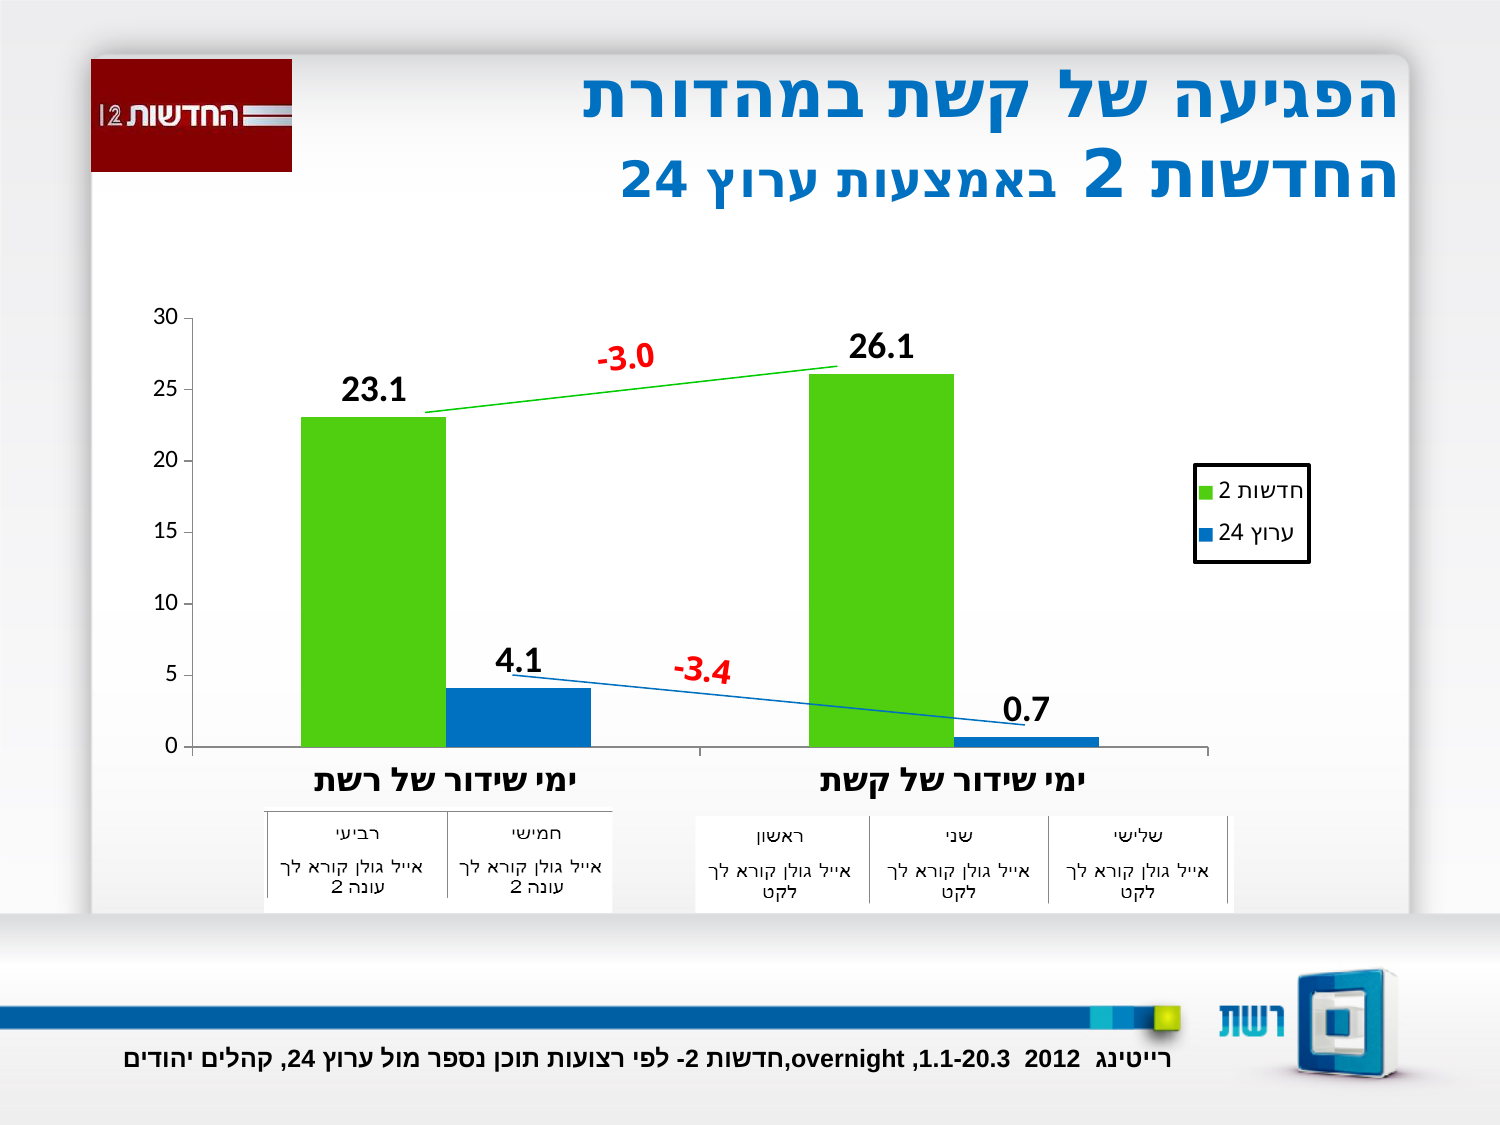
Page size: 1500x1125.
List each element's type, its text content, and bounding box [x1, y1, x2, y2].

text_box רייטינג overnight ,1.1-20.3 2012,חדשות 2- לפי רצועות תוכן נספר מול ערוץ 24, קהלים יהודים [0, 1035, 1187, 1080]
picture [91, 59, 293, 173]
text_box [512, 674, 1026, 726]
chart [142, 237, 1370, 807]
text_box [424, 365, 838, 413]
text_box הפגיעה של קשת במהדורת החדשות 2 באמצעות ערוץ 24 [0, 43, 1417, 219]
picture [0, 0, 1500, 1125]
